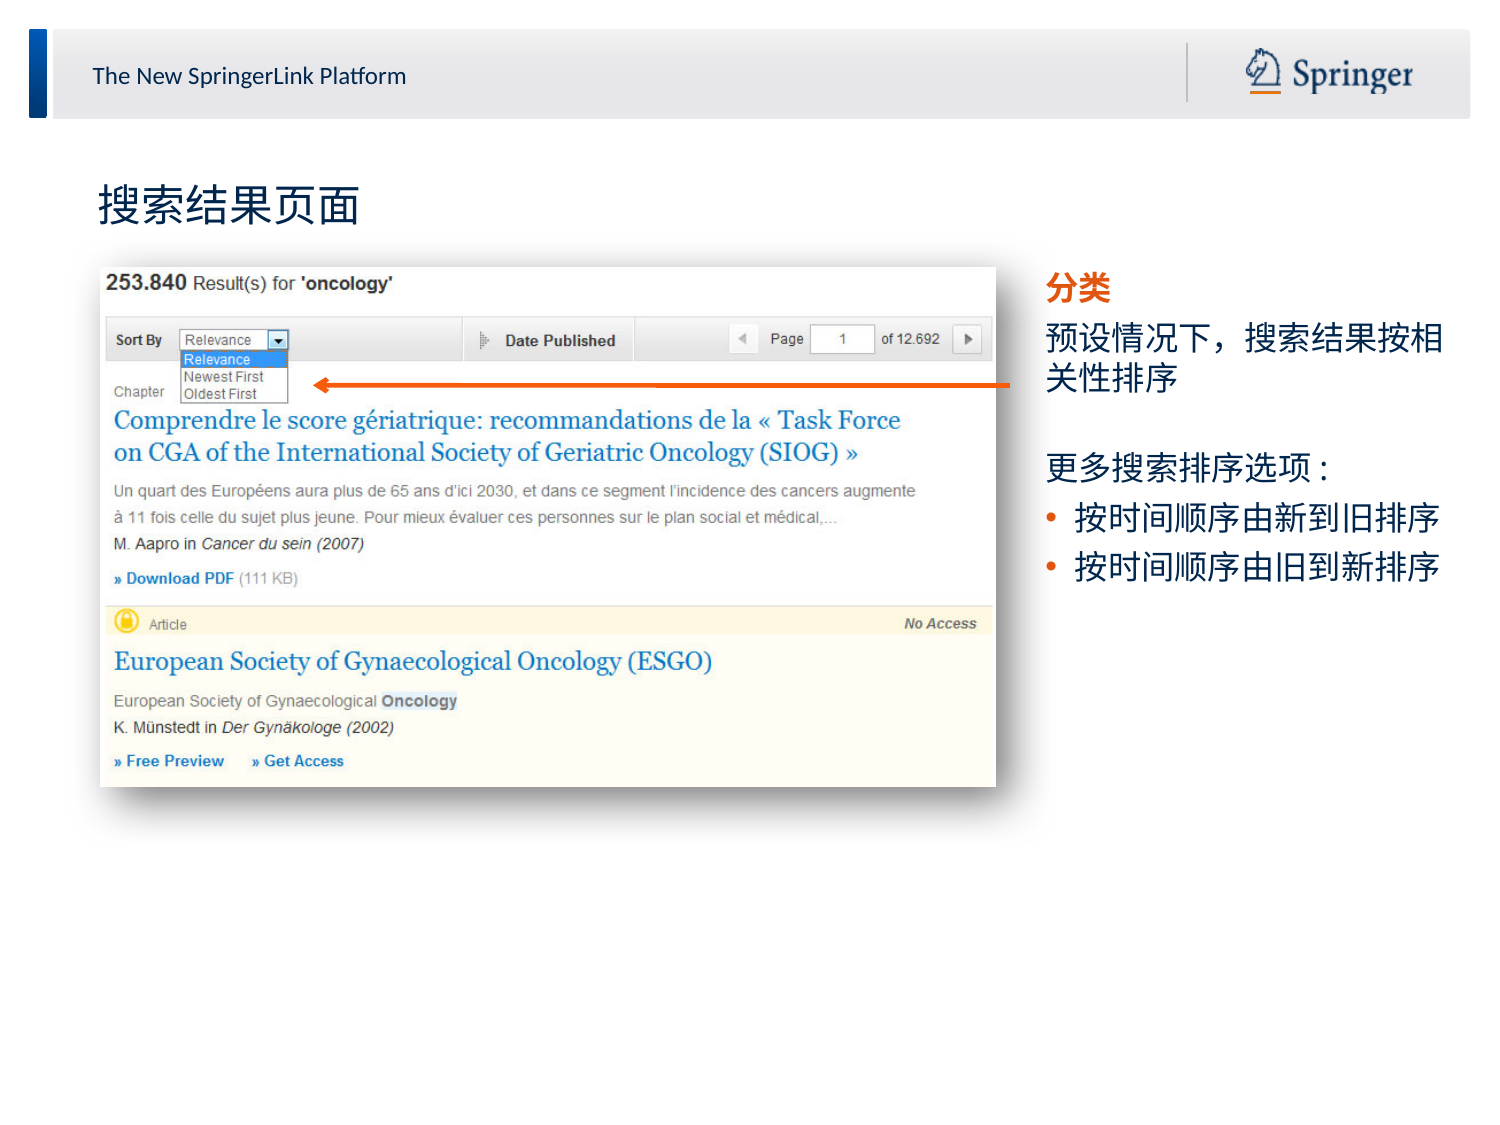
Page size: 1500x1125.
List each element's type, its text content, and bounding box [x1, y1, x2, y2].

title 搜索结果页面 [97, 183, 1388, 233]
picture [100, 266, 996, 788]
text_box 分类 预设情况下，搜索结果按相关性排序 更多搜索排序选项: 按时间顺序由新到旧排序 按时间顺序由旧到新排序 [1045, 267, 1476, 637]
